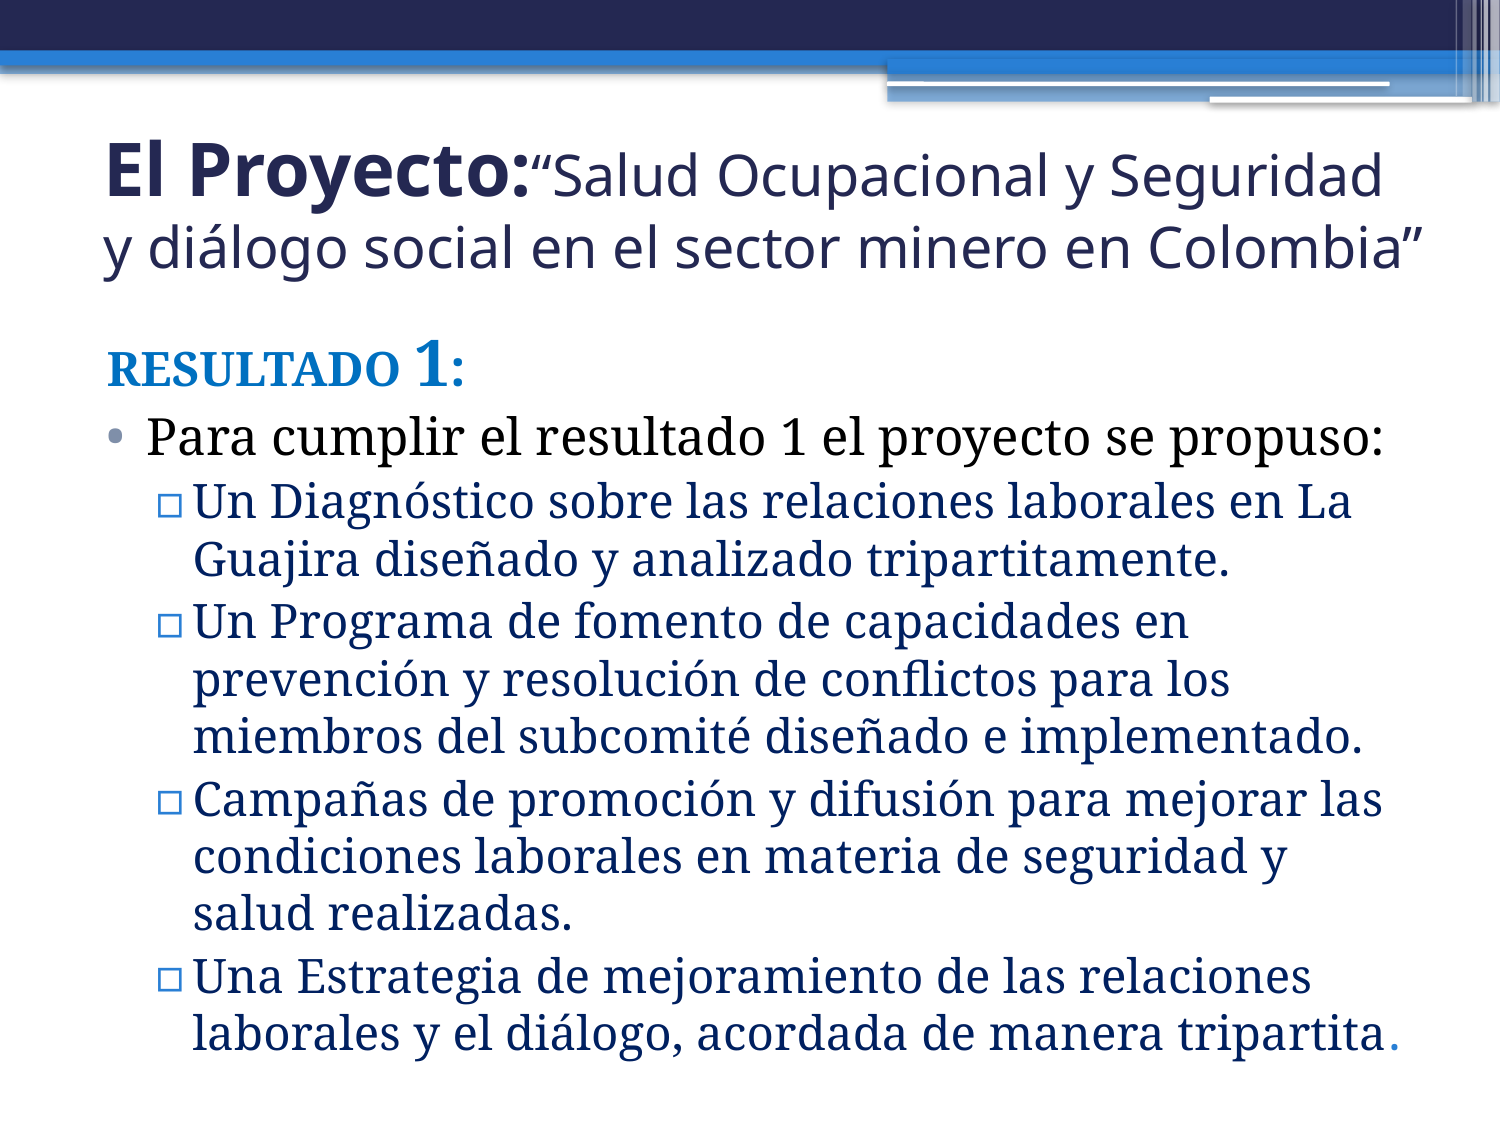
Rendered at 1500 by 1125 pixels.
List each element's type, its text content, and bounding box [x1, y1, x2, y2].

title El Proyecto:“Salud Ocupacional y Seguridad y diálogo social en el sector minero en Colombia” [88, 113, 1439, 289]
list RESULTADO 1: Para cumplir el resultado 1 el proyecto se propuso: Un Diagnóstico sobre las relaciones laborales en La Guajira diseñado y analizado tripartitamente. Un Programa de fomento de capacidades en prevención y resolución de conflictos para los miembros del subcomité diseñado e implementado. Campañas de promoción y difusión para mejorar las condiciones laborales en materia de seguridad y salud realizadas. Una Estrategia de mejoramiento de las relaciones laborales y el diálogo, acordada de manera tripartita. [75, 314, 1425, 1079]
